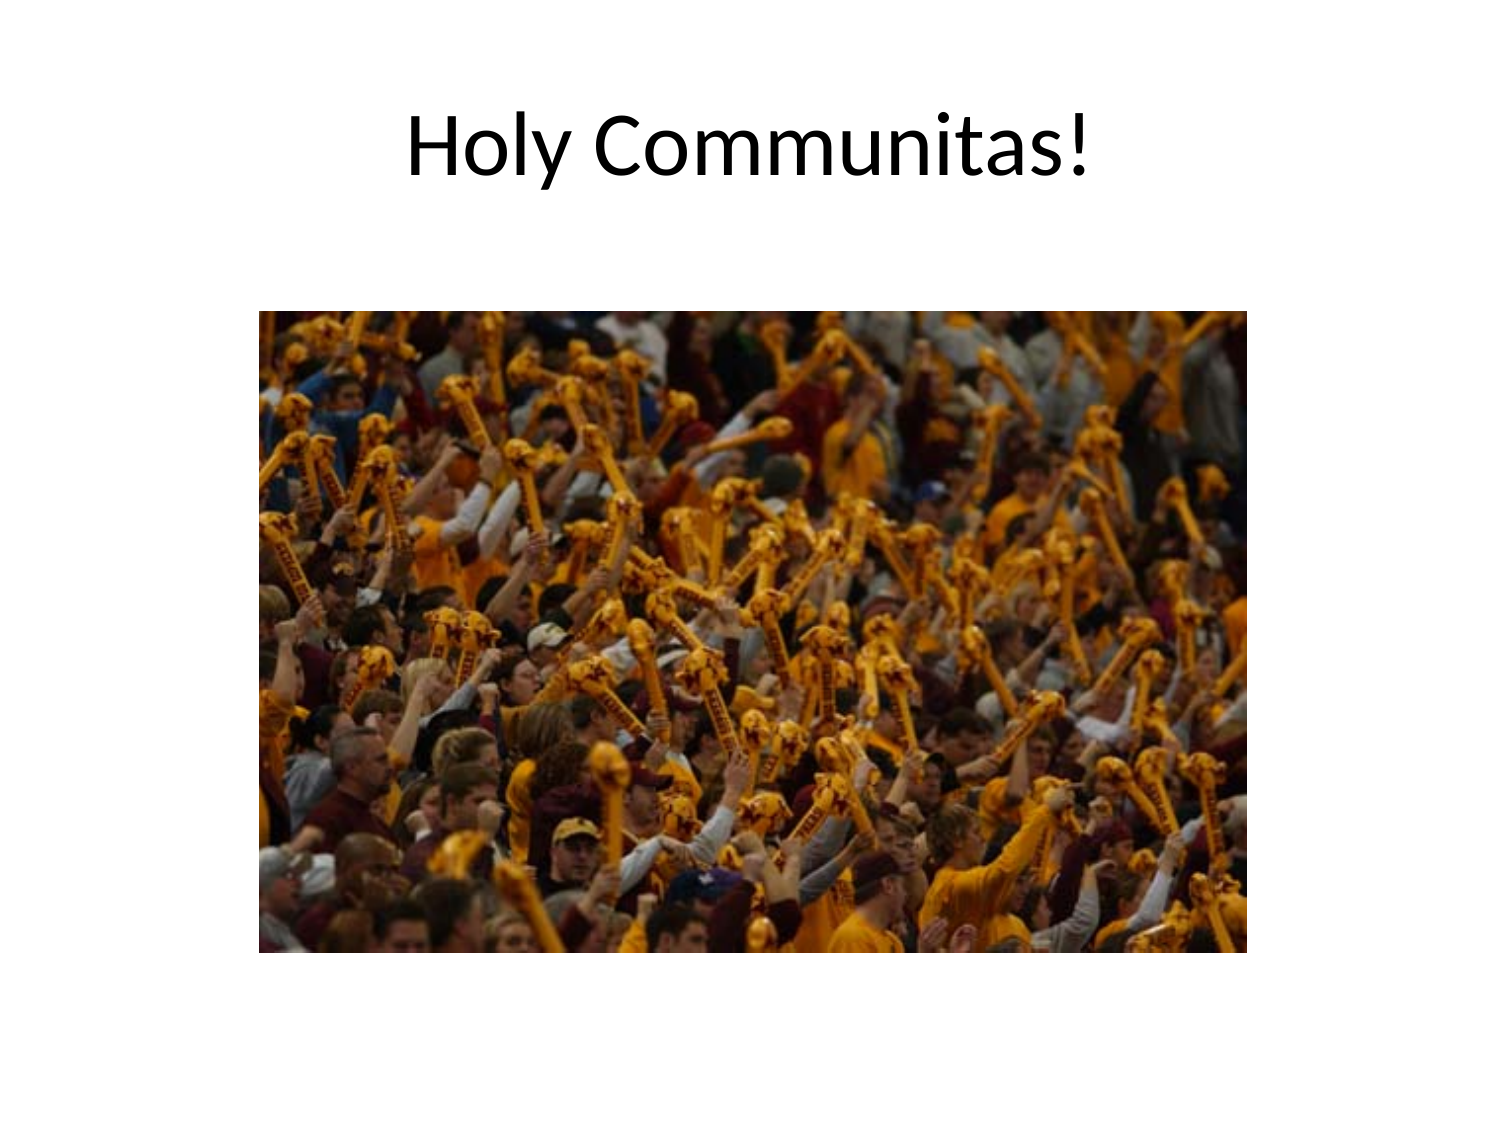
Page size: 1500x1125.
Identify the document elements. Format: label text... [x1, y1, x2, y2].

title Holy Communitas! [75, 45, 1425, 233]
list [259, 310, 1247, 953]
